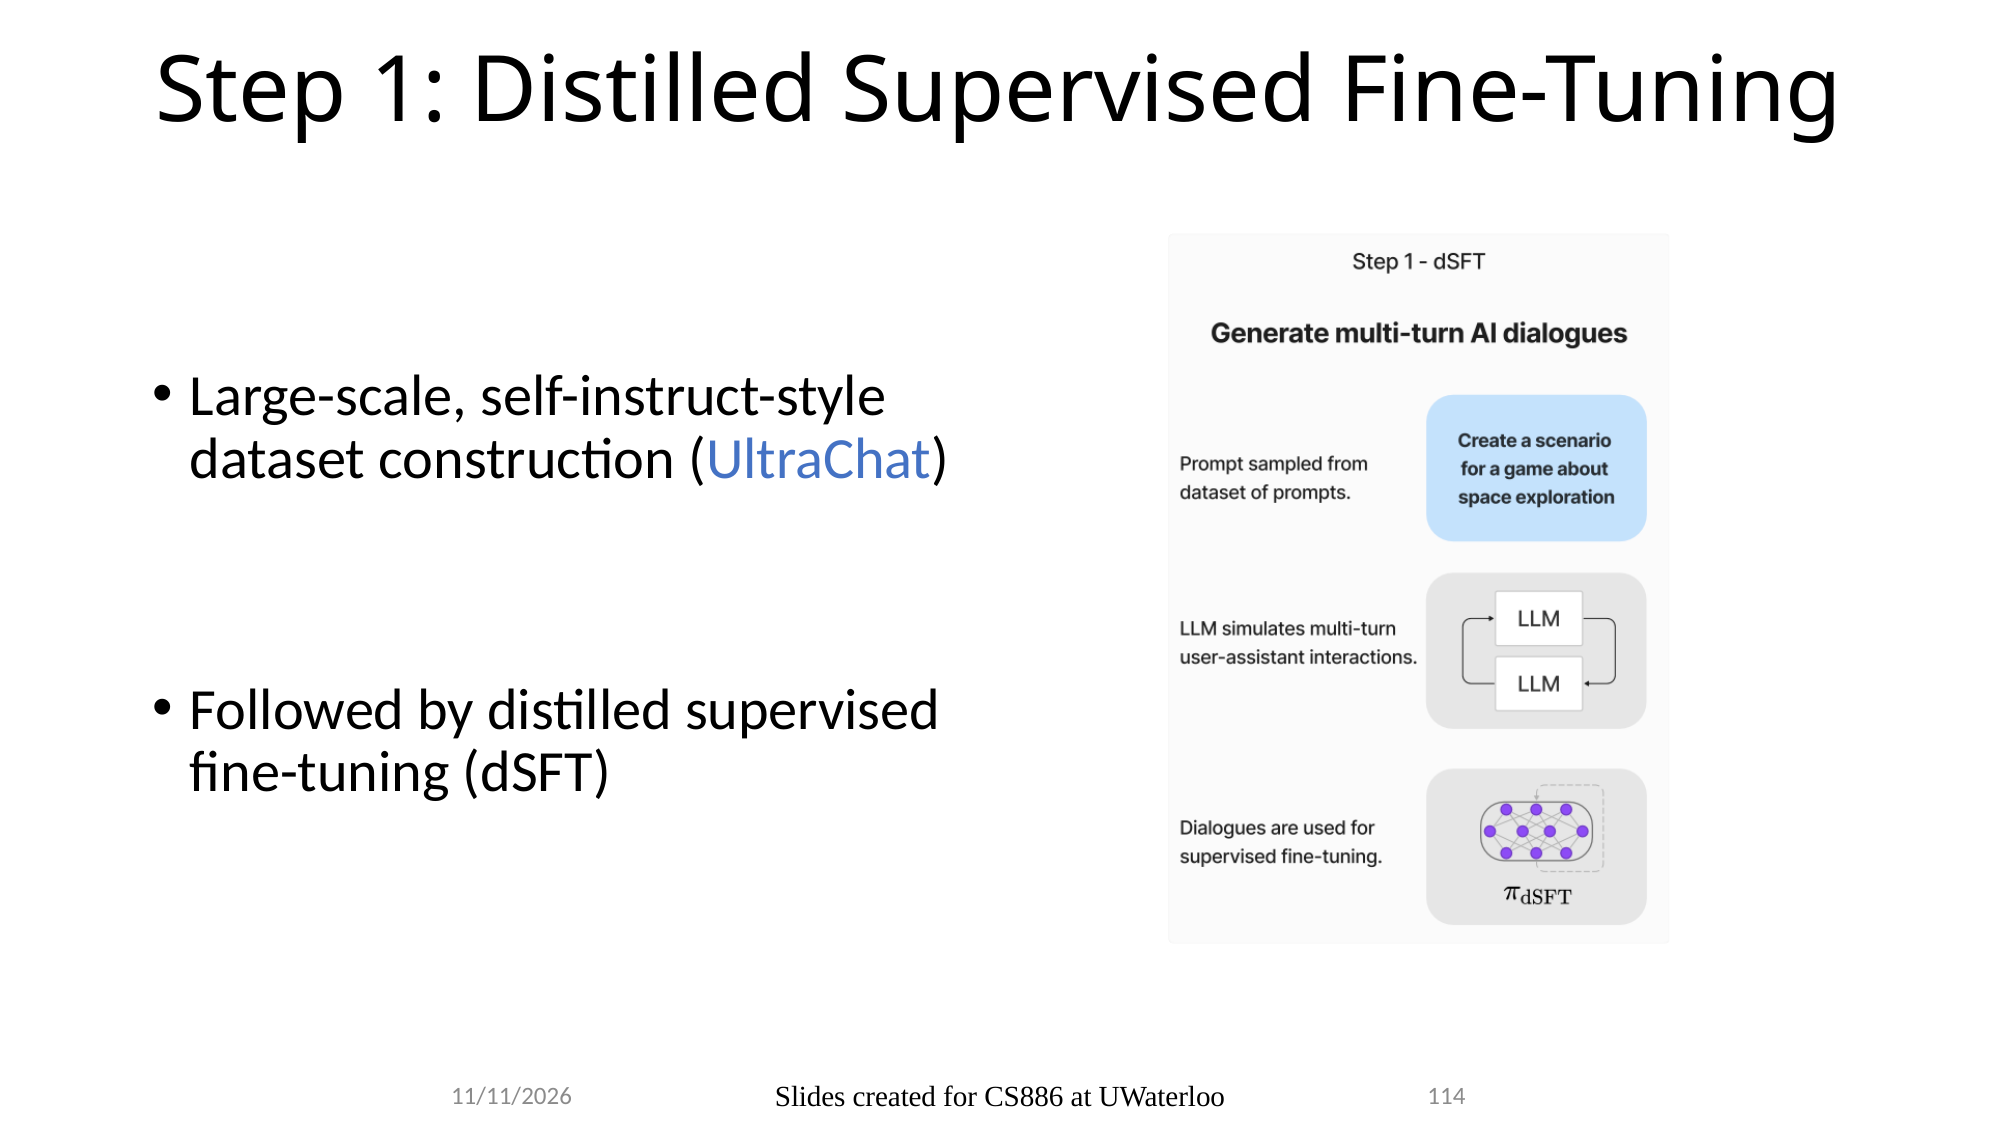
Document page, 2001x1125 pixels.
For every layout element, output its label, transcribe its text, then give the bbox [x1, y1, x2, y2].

picture [1156, 199, 1670, 1005]
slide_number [137, 1064, 588, 1125]
list Large-scale, self-instruct-style dataset construction (UltraChat) Followed by distilled supervised fine-tuning (dSFT) [137, 184, 988, 1065]
slide_number 114 [1412, 1064, 1863, 1125]
title Step 1: Distilled Supervised Fine-Tuning [0, 0, 2000, 184]
footer Slides created for CS886 at UWaterloo [662, 1064, 1338, 1125]
